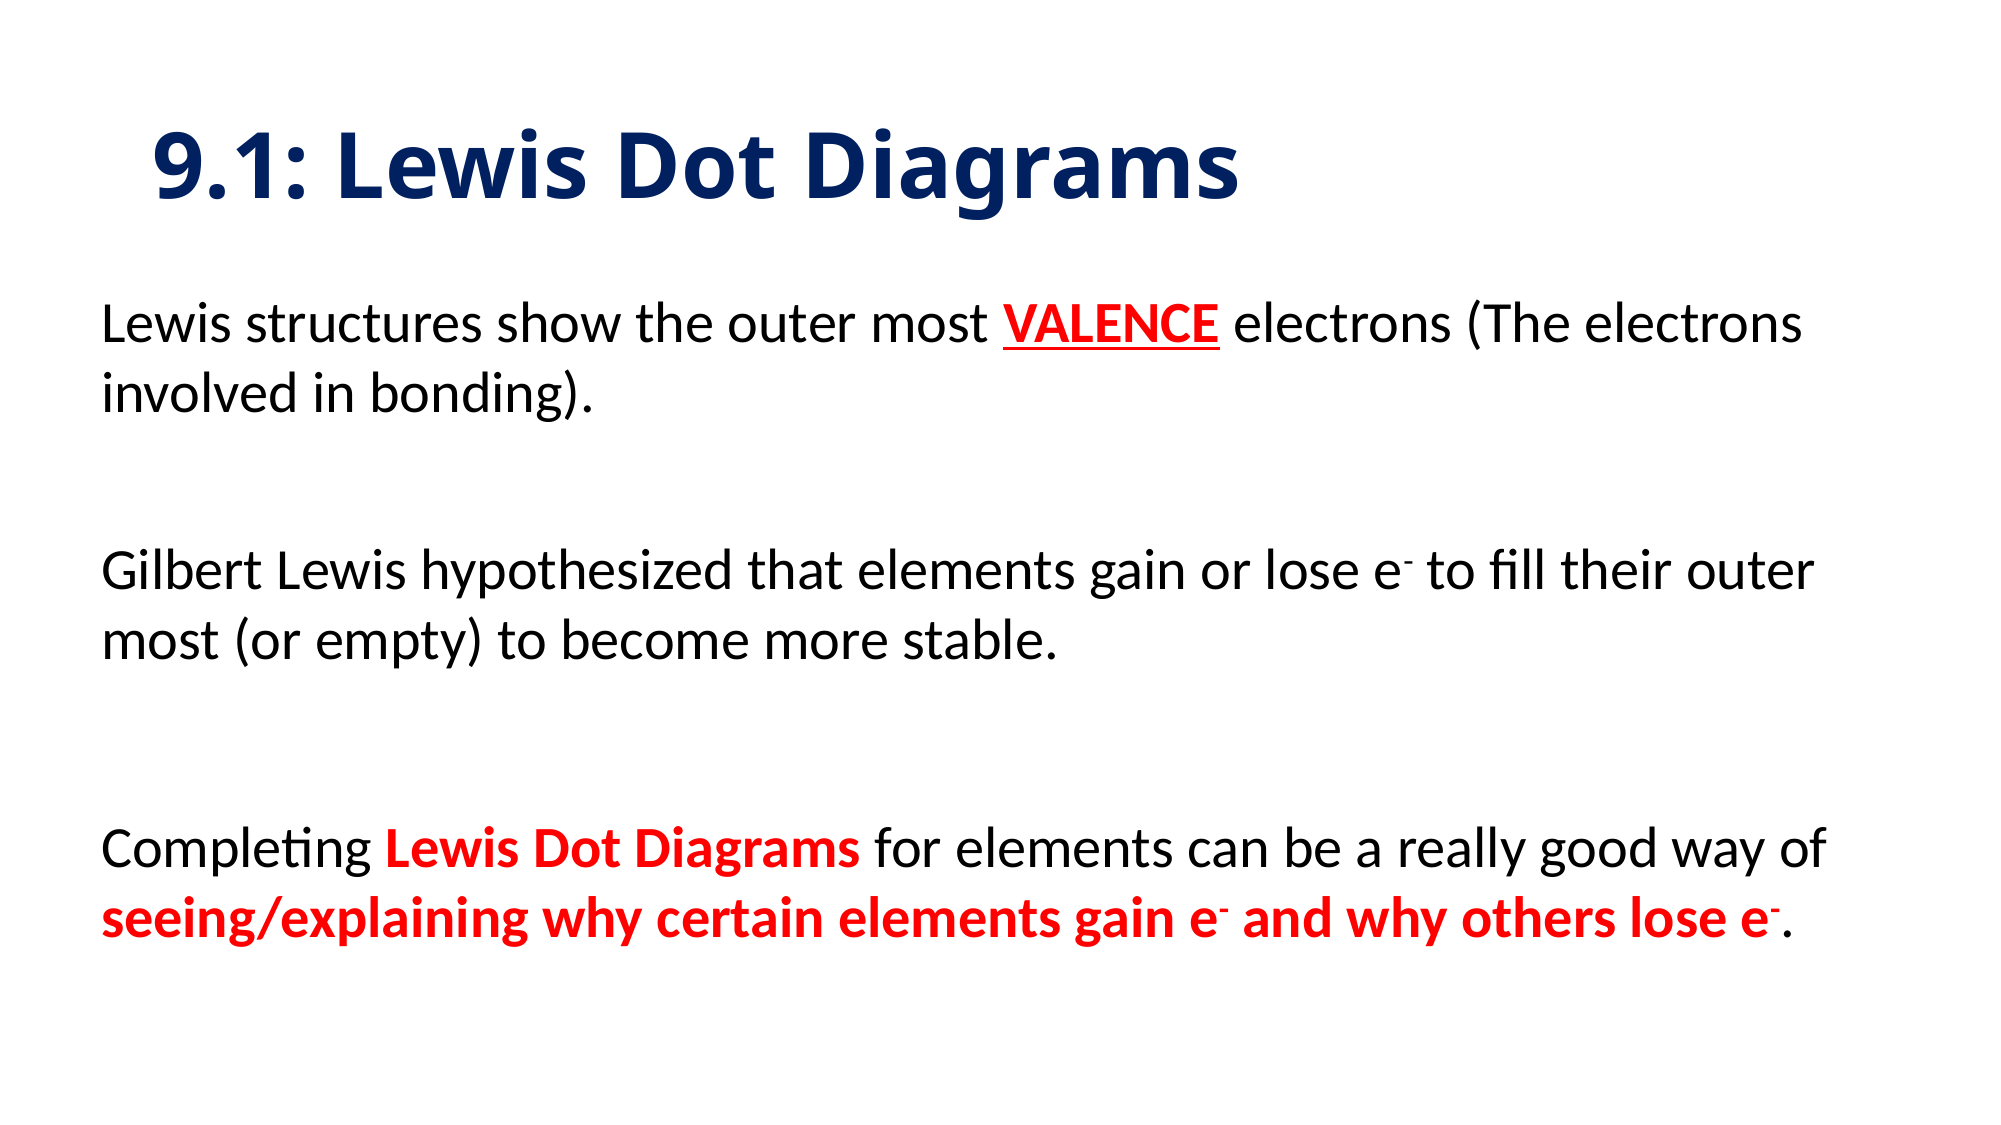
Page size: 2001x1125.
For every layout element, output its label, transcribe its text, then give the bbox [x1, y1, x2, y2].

text_box Completing Lewis Dot Diagrams for elements can be a really good way of seeing/explaining why certain elements gain e- and why others lose e-. [86, 801, 1936, 957]
text_box Lewis structures show the outer most VALENCE electrons (The electrons involved in bonding). [86, 277, 1936, 432]
title 9.1: Lewis Dot Diagrams [137, 59, 1863, 277]
text_box Gilbert Lewis hypothesized that elements gain or lose e- to fill their outer most (or empty) to become more stable. [86, 523, 1936, 679]
